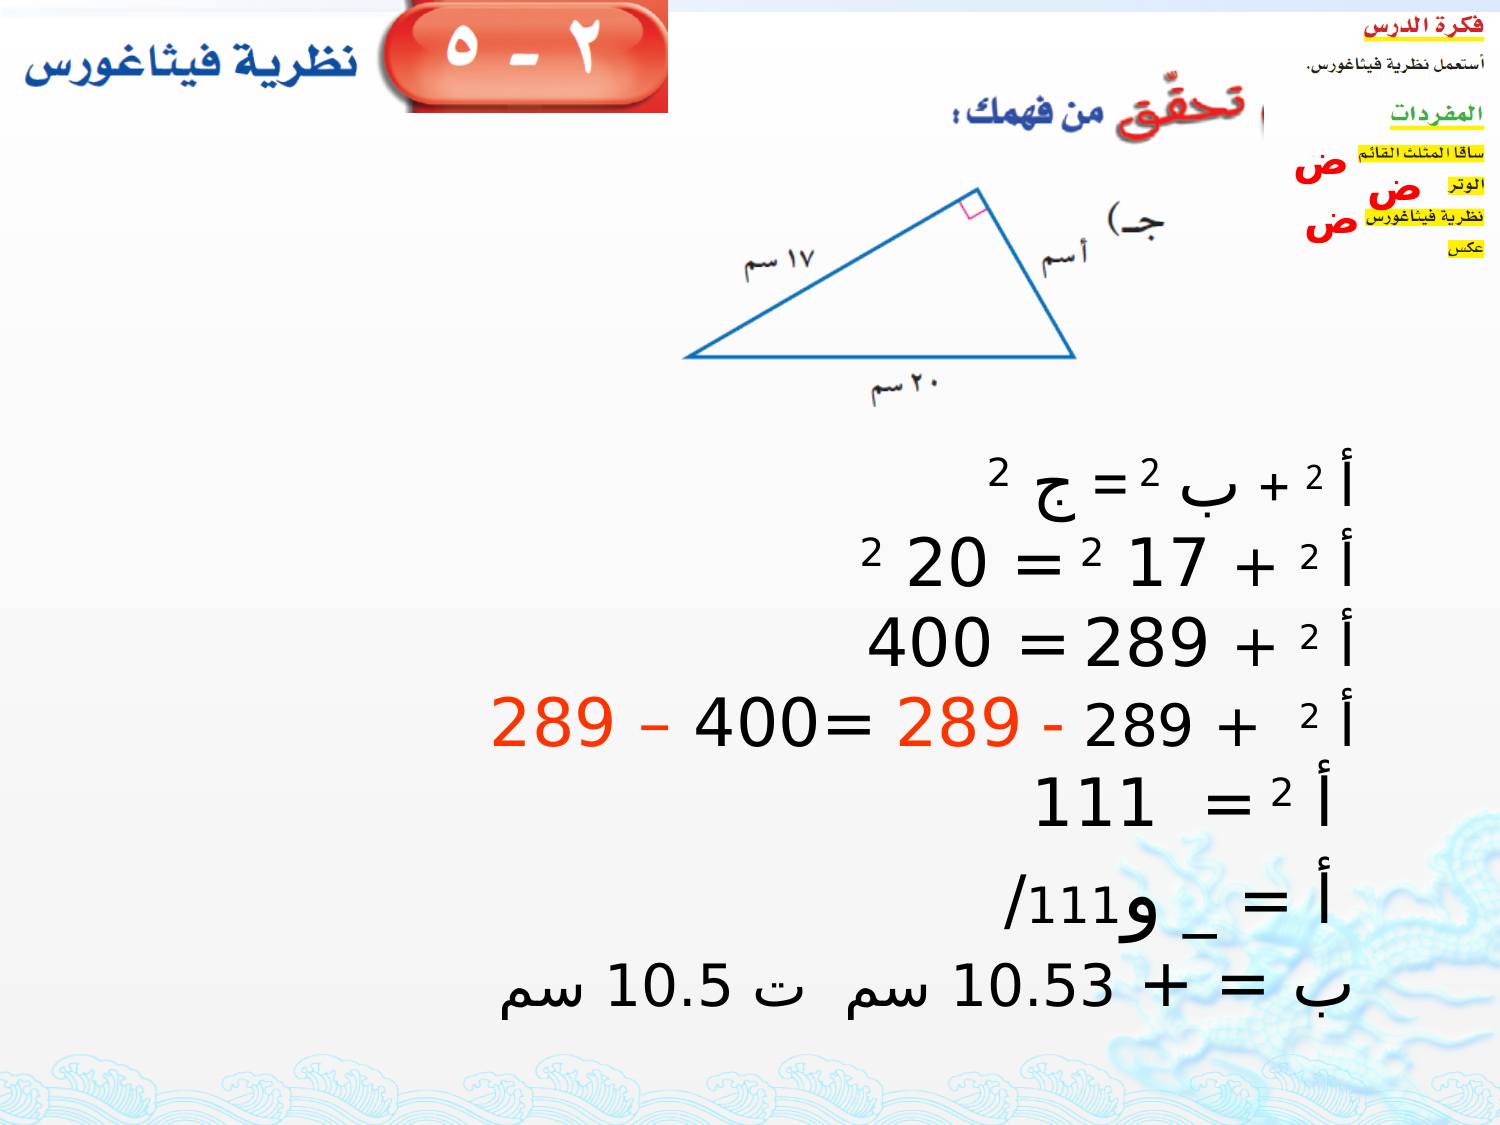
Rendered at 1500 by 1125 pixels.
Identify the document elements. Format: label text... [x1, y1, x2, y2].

picture [654, 65, 1264, 428]
text_box أ 2 + ب 2 = ج 2 أ 2 + 17 2 = 20 2 أ 2 + 289 = 400 أ 2 + 289 - 289 =400 – 289 أ 2 = 111 أ = _ و111/ ب = + 10.53 سم ت 10.5 سم [53, 432, 1371, 1028]
picture [0, 0, 668, 113]
picture [1304, 14, 1489, 260]
